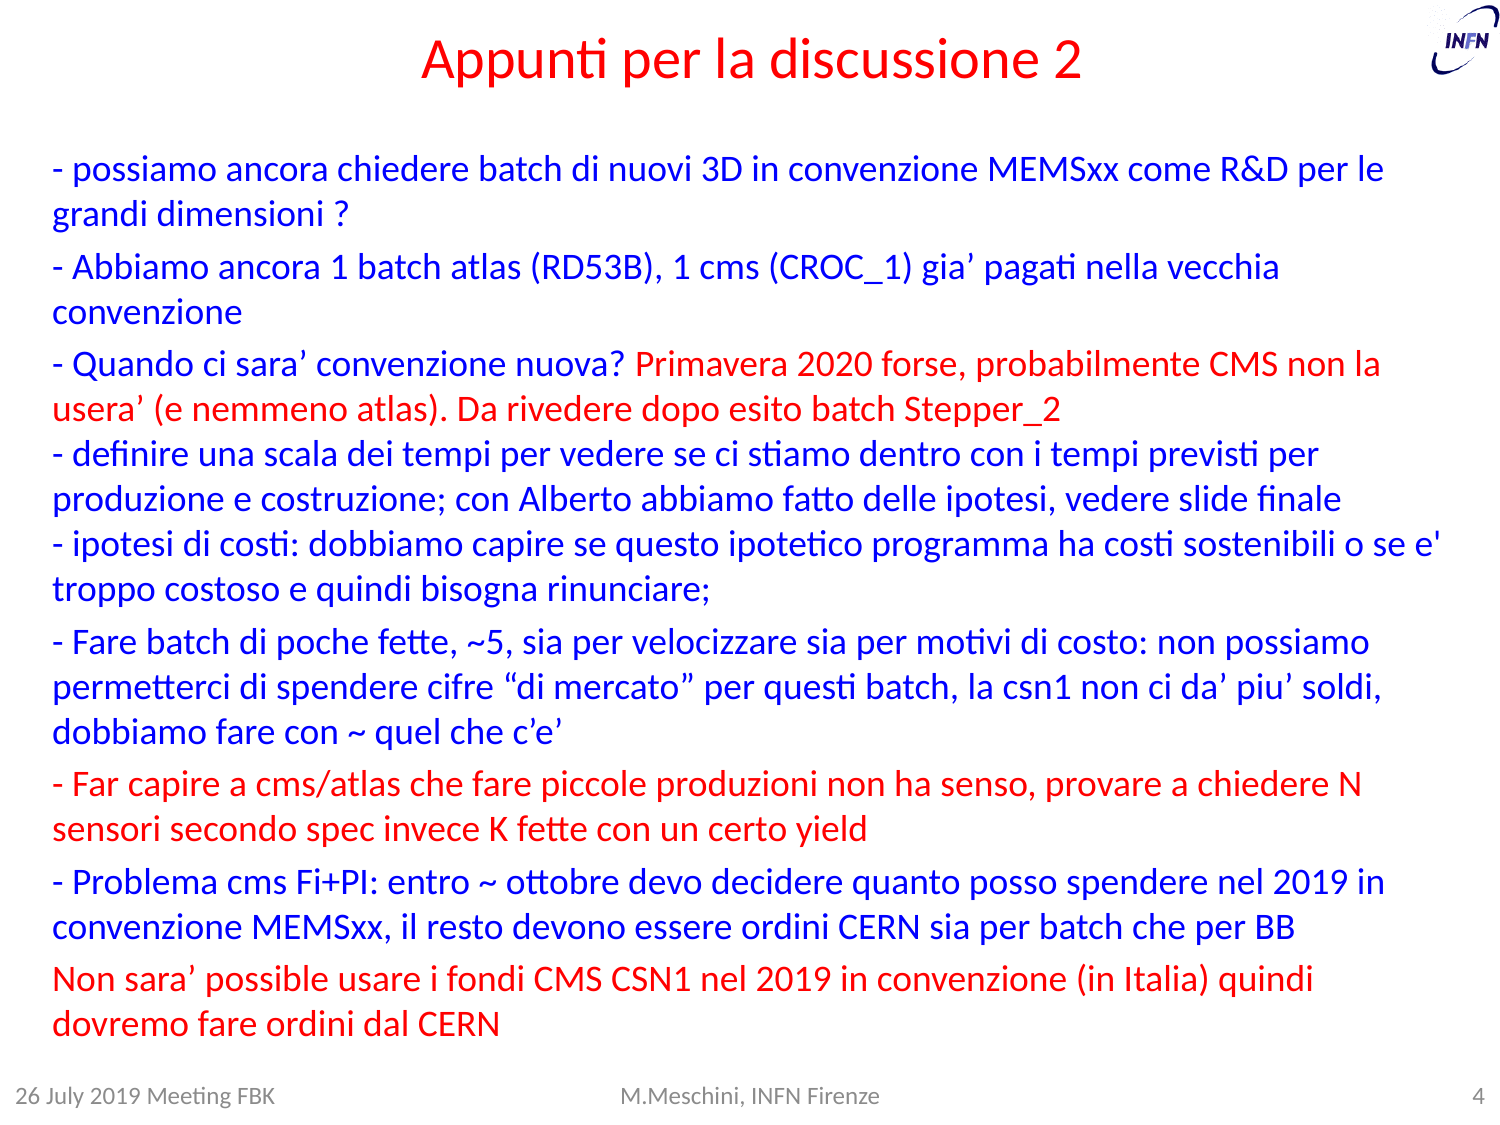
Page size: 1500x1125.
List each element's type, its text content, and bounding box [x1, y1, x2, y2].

slide_number 4 [1149, 1065, 1500, 1125]
picture [1425, 0, 1500, 80]
list - possiamo ancora chiedere batch di nuovi 3D in convenzione MEMSxx come R&D per le grandi dimensioni ? - Abbiamo ancora 1 batch atlas (RD53B), 1 cms (CROC_1) gia’ pagati nella vecchia convenzione - Quando ci sara’ convenzione nuova? Primavera 2020 forse, probabilmente CMS non la usera’ (e nemmeno atlas). Da rivedere dopo esito batch Stepper_2 - definire una scala dei tempi per vedere se ci stiamo dentro con i tempi previsti per produzione e costruzione; con Alberto abbiamo fatto delle ipotesi, vedere slide finale - ipotesi di costi: dobbiamo capire se questo ipotetico programma ha costi sostenibili o se e' troppo costoso e quindi bisogna rinunciare; - Fare batch di poche fette, ~5, sia per velocizzare sia per motivi di costo: non possiamo permetterci di spendere cifre “di mercato” per questi batch, la csn1 non ci da’ piu’ soldi, dobbiamo fare con ~ quel che c’e’ - Far capire a cms/atlas che fare piccole produzioni non ha senso, provare a chiedere N sensori secondo spec invece K fette con un certo yield - Problema cms Fi+PI: entro ~ ottobre devo decidere quanto posso spendere nel 2019 in convenzione MEMSxx, il resto devono essere ordini CERN sia per batch che per BB Non sara’ possible usare i fondi CMS CSN1 nel 2019 in convenzione (in Italia) quindi dovremo fare ordini dal CERN [37, 136, 1466, 1031]
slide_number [0, 1065, 461, 1125]
title Appunti per la discussione 2 [79, 11, 1425, 100]
footer M.Meschini, INFN Firenze [512, 1065, 988, 1125]
